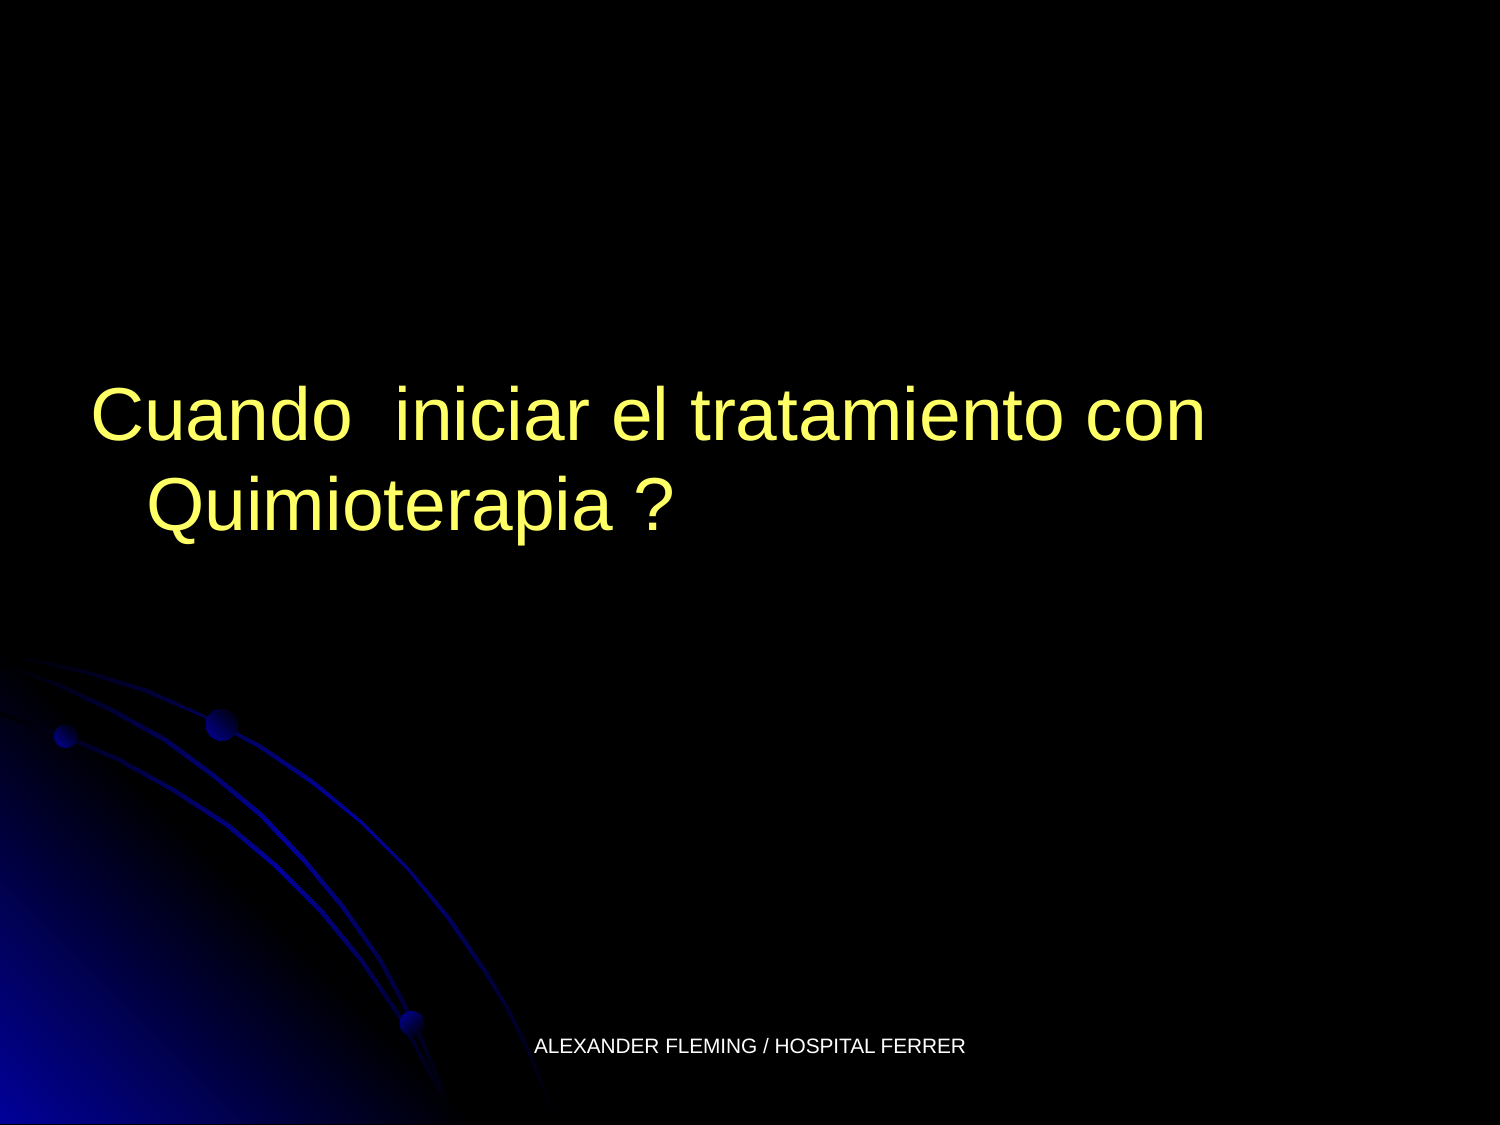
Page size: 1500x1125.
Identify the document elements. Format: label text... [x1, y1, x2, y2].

list Cuando iniciar el tratamiento con Quimioterapia ? [74, 262, 1426, 1006]
footer ALEXANDER FLEMING / HOSPITAL FERRER [512, 1024, 988, 1101]
